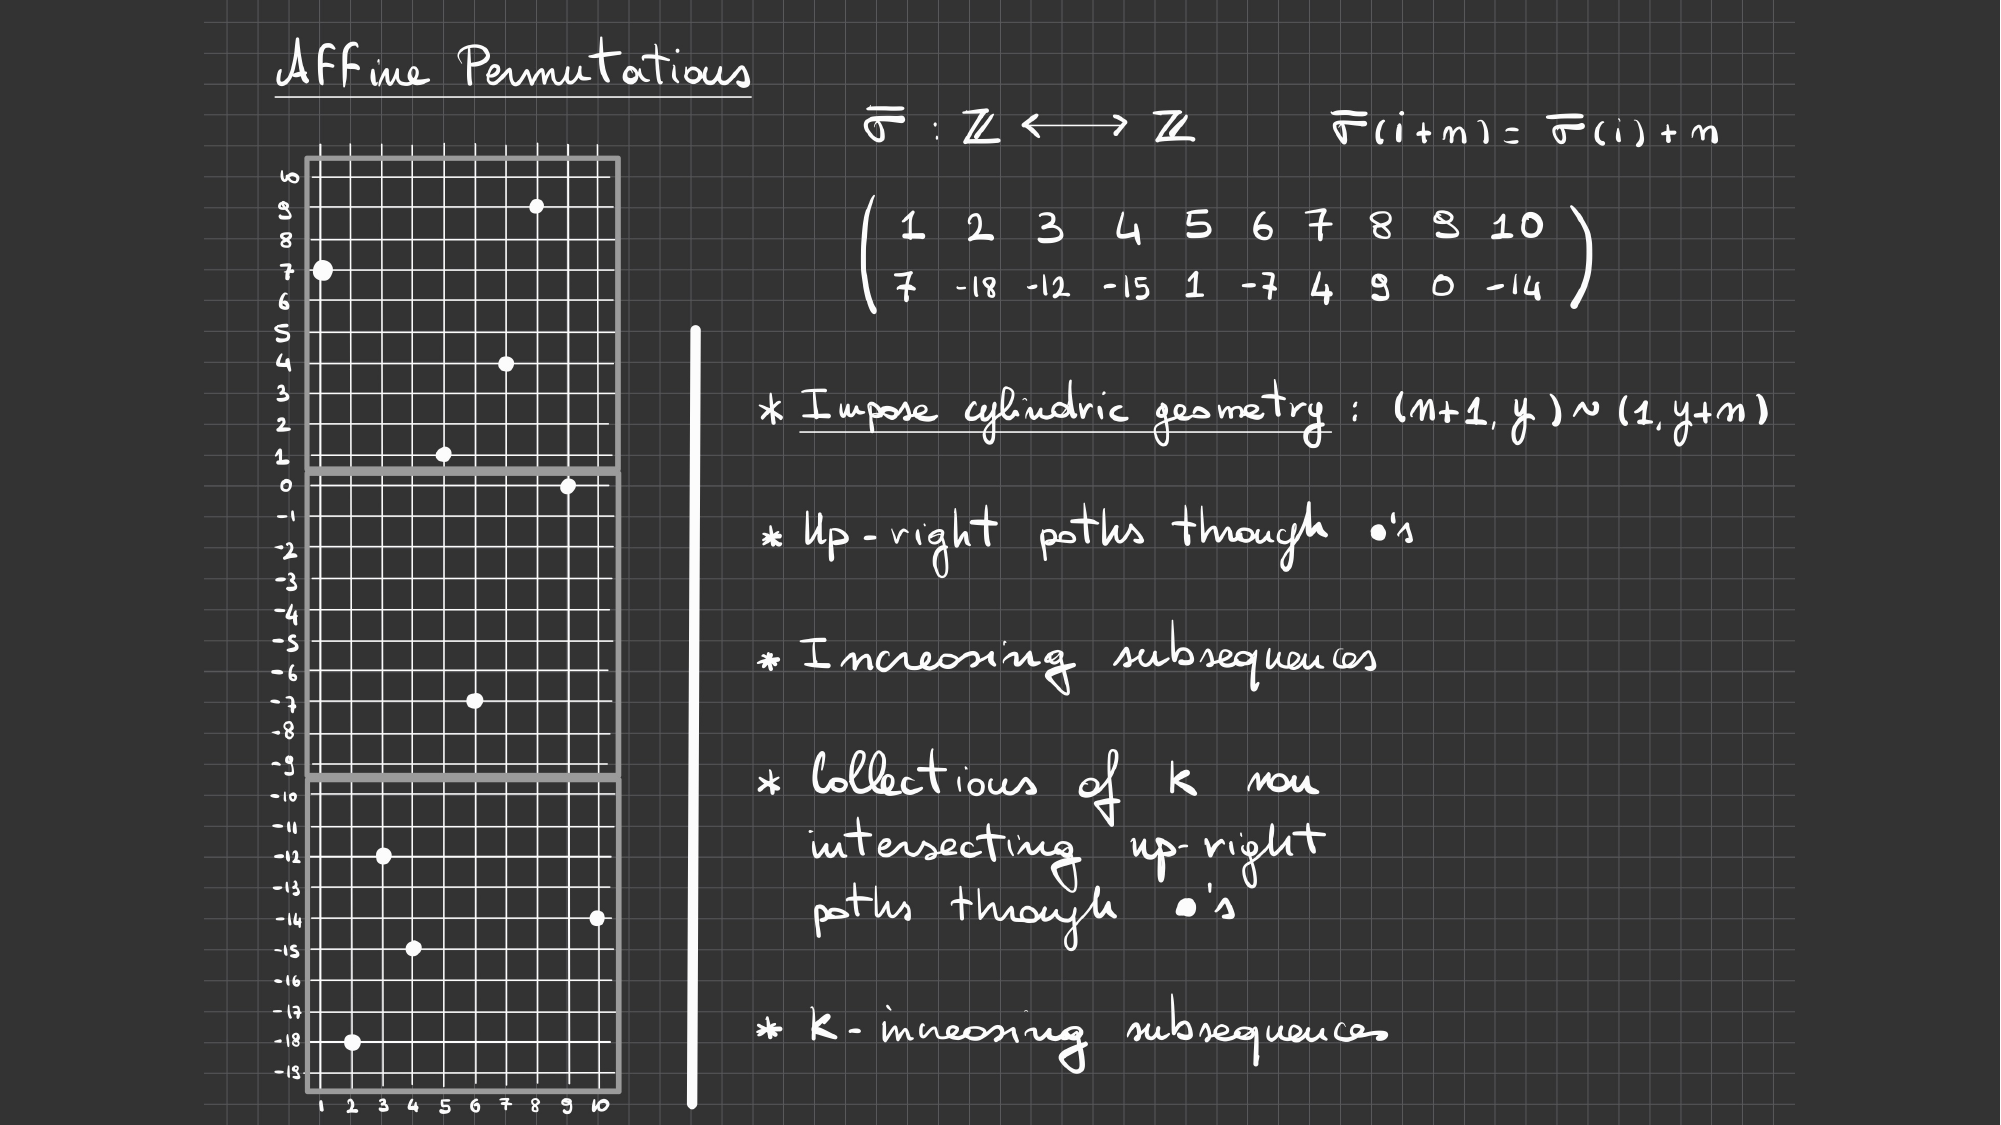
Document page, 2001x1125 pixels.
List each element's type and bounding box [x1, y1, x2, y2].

picture [204, 0, 1795, 1125]
